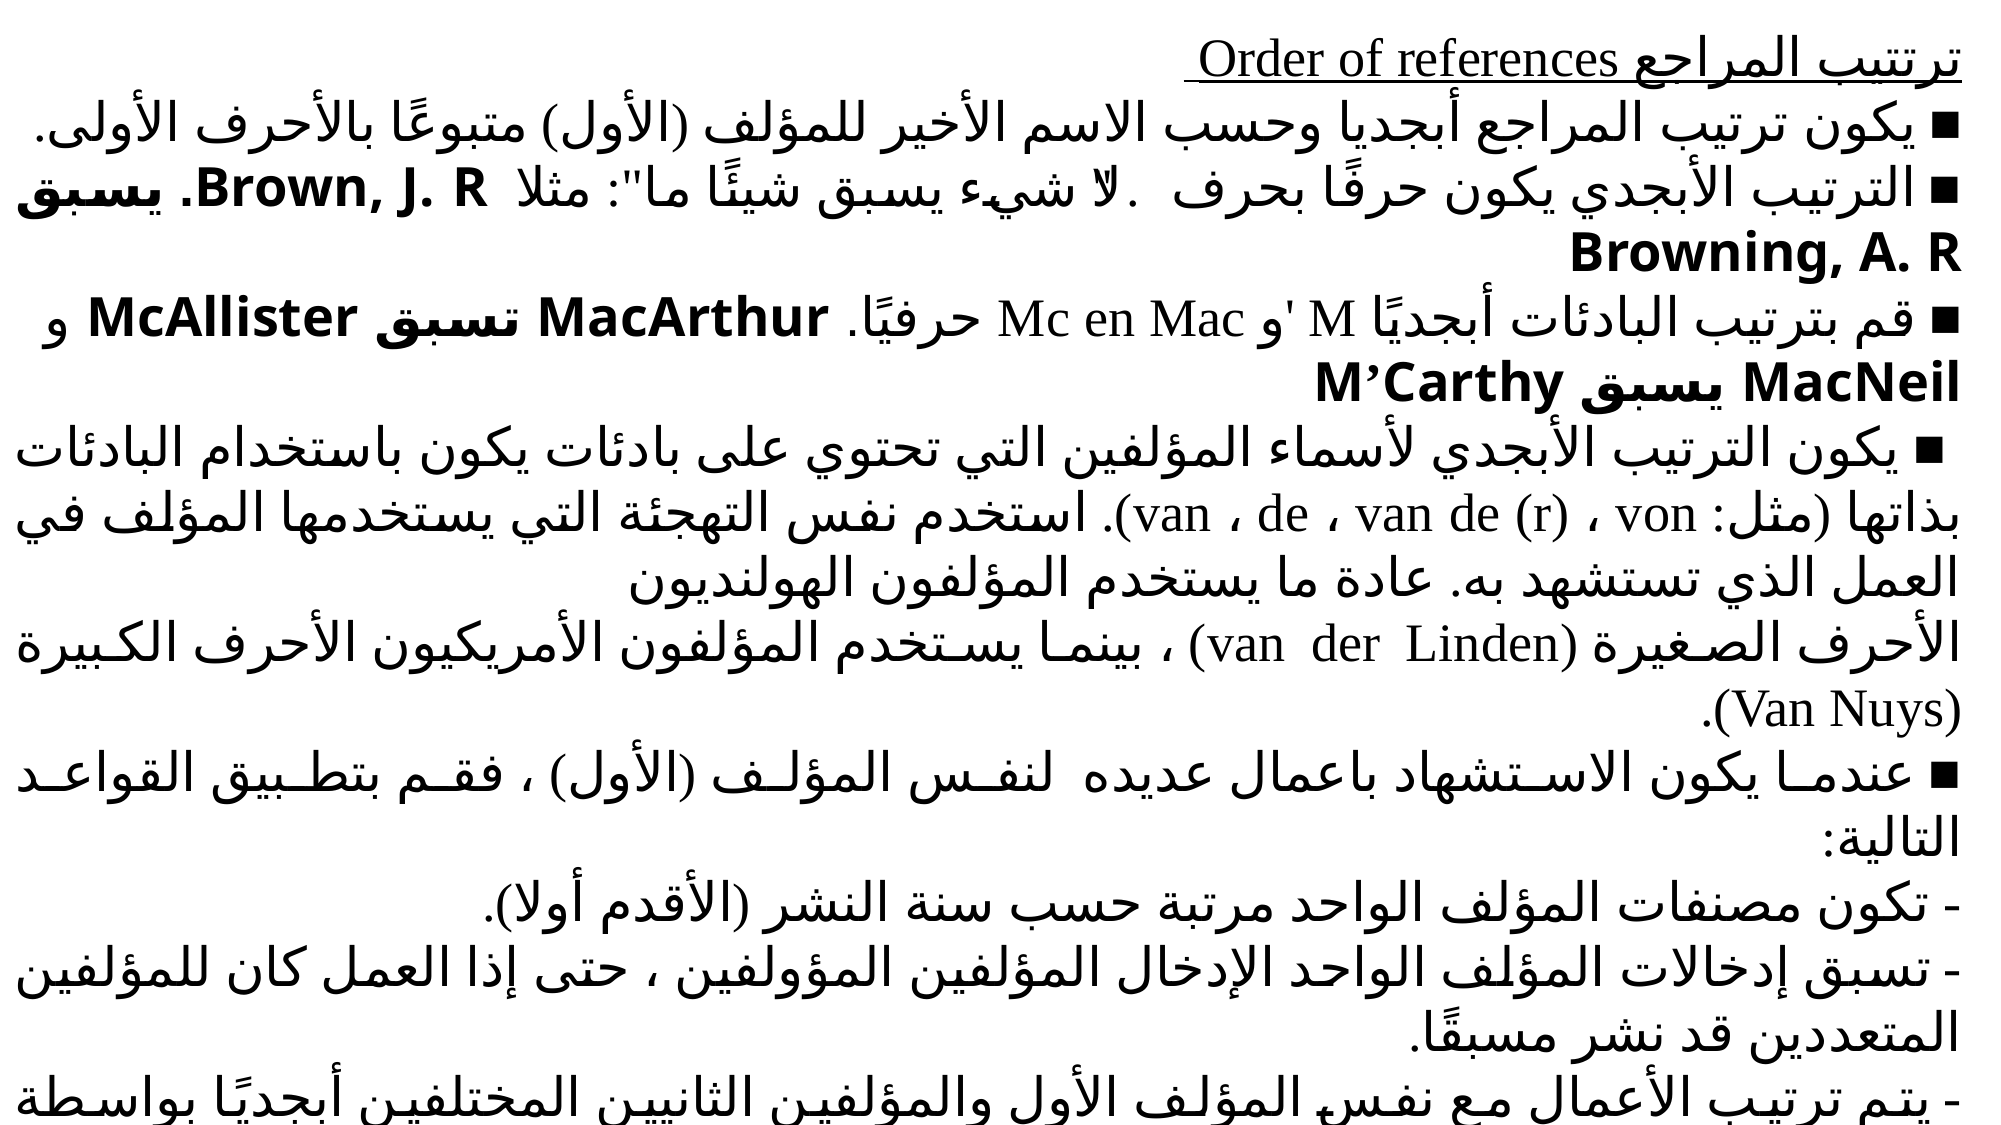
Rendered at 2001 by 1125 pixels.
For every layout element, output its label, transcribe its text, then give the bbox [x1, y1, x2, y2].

text_box ترتتيب المراجع Order of references ■ يكون ترتيب المراجع أبجديا وحسب الاسم الأخير للمؤلف (الأول) متبوعًا بالأحرف الأولى. ■ الترتيب الأبجدي يكون حرفًا بحرف. "لا شيء يسبق شيئًا ما": مثلا Brown, J. R. يسبق Browning, A. R ■ قم بترتيب البادئات أبجديًا M 'و Mc en Mac حرفيًا. MacArthur تسبق McAllister و MacNeil يسبق M’Carthy ■ يكون الترتيب الأبجدي لأسماء المؤلفين التي تحتوي على بادئات يكون باستخدام البادئات بذاتها (مثل: van ، de ، van de (r) ، von). استخدم نفس التهجئة التي يستخدمها المؤلف في العمل الذي تستشهد به. عادة ما يستخدم المؤلفون الهولنديون الأحرف الصغيرة (van der Linden) ، بينما يستخدم المؤلفون الأمريكيون الأحرف الكبيرة (Van Nuys). ■ عندما يكون الاستشهاد باعمال عديده لنفس المؤلف (الأول) ، فقم بتطبيق القواعد التالية: - تكون مصنفات المؤلف الواحد مرتبة حسب سنة النشر (الأقدم أولا). - تسبق إدخالات المؤلف الواحد الإدخال المؤلفين المؤولفين ، حتى إذا العمل كان للمؤلفين المتعددين قد نشر مسبقًا. - يتم ترتيب الأعمال مع نفس المؤلف الأول والمؤلفين الثانيين المختلفين أبجديًا بواسطة لقب المؤلف الثاني اوالثاني والثالث اي يتم ترتيب المؤلفين أبجديًا حسب لقب المؤلف الثالث ، وما إلى ذلك. - يتم ترتيب الأعمال مع نفس المؤلفين بنفس الترتيب حسب السنة ، الأقدم أولاً. [0, 15, 2000, 1125]
